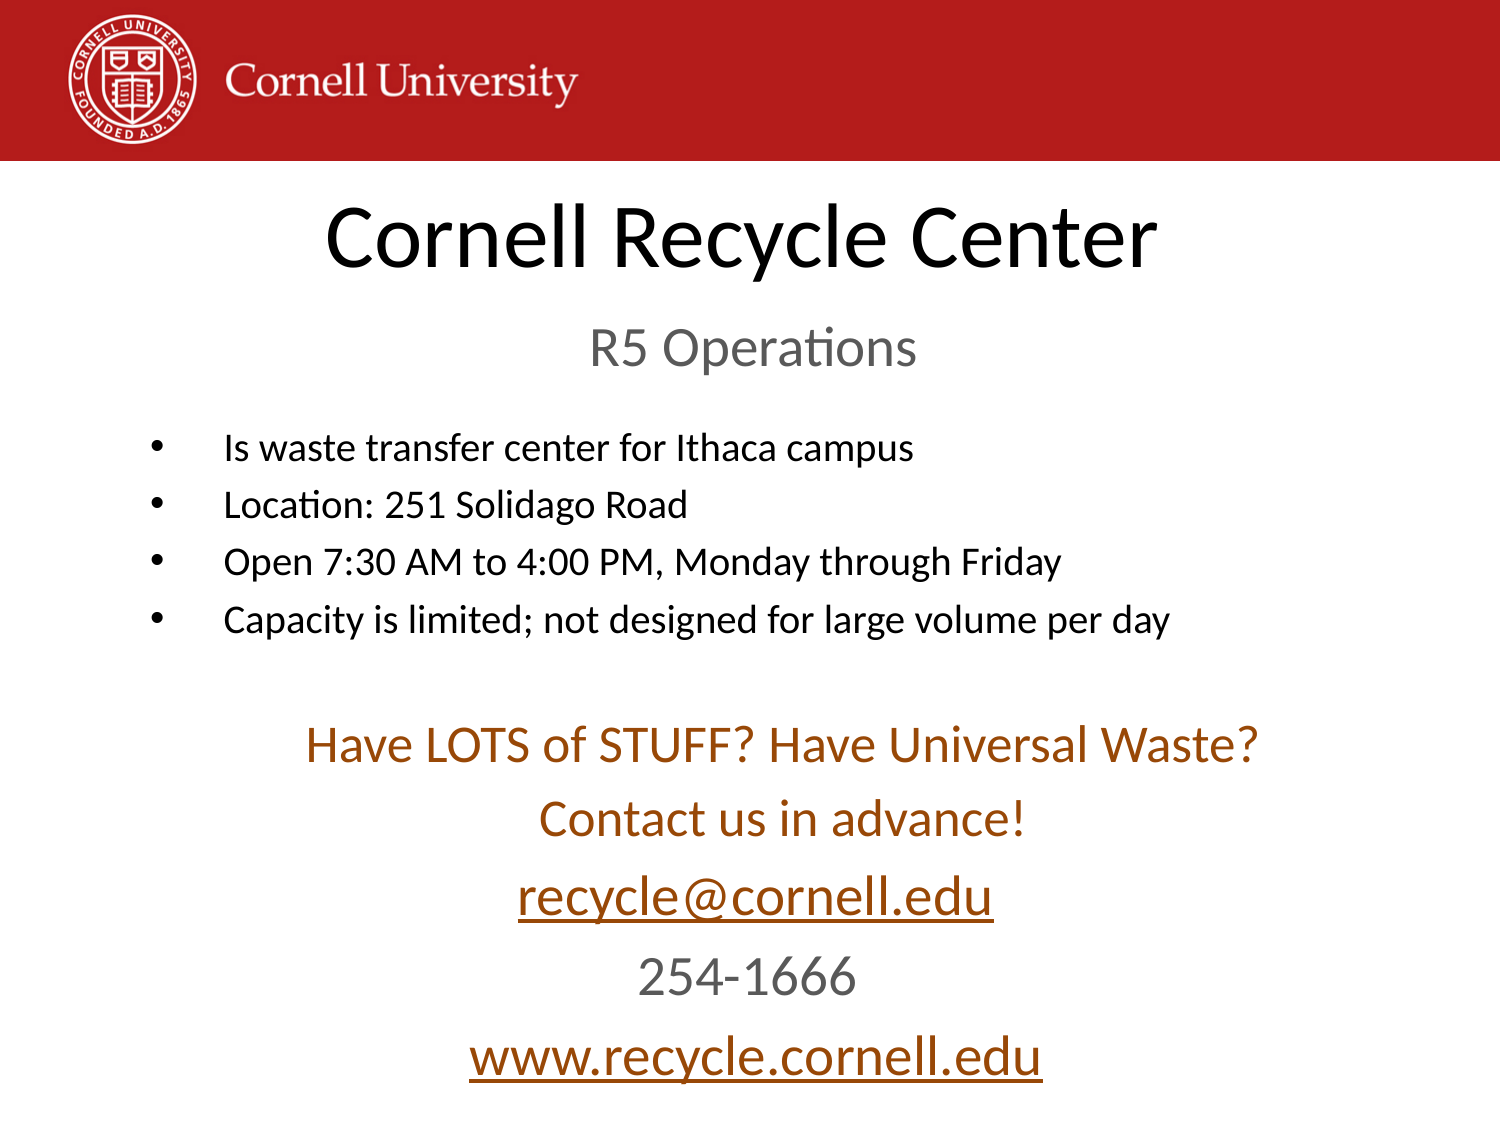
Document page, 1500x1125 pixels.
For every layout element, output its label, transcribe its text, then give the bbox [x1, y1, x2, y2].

picture [0, 0, 1500, 161]
text_box R5 Operations Is waste transfer center for Ithaca campus Location: 251 Solidago Road Open 7:30 AM to 4:00 PM, Monday through Friday Capacity is limited; not designed for large volume per day Have LOTS of STUFF? Have Universal Waste? Contact us in advance! recycle@cornell.edu 254-1666 www.recycle.cornell.edu [76, 302, 1432, 1099]
title Cornell Recycle Center [68, 137, 1419, 325]
